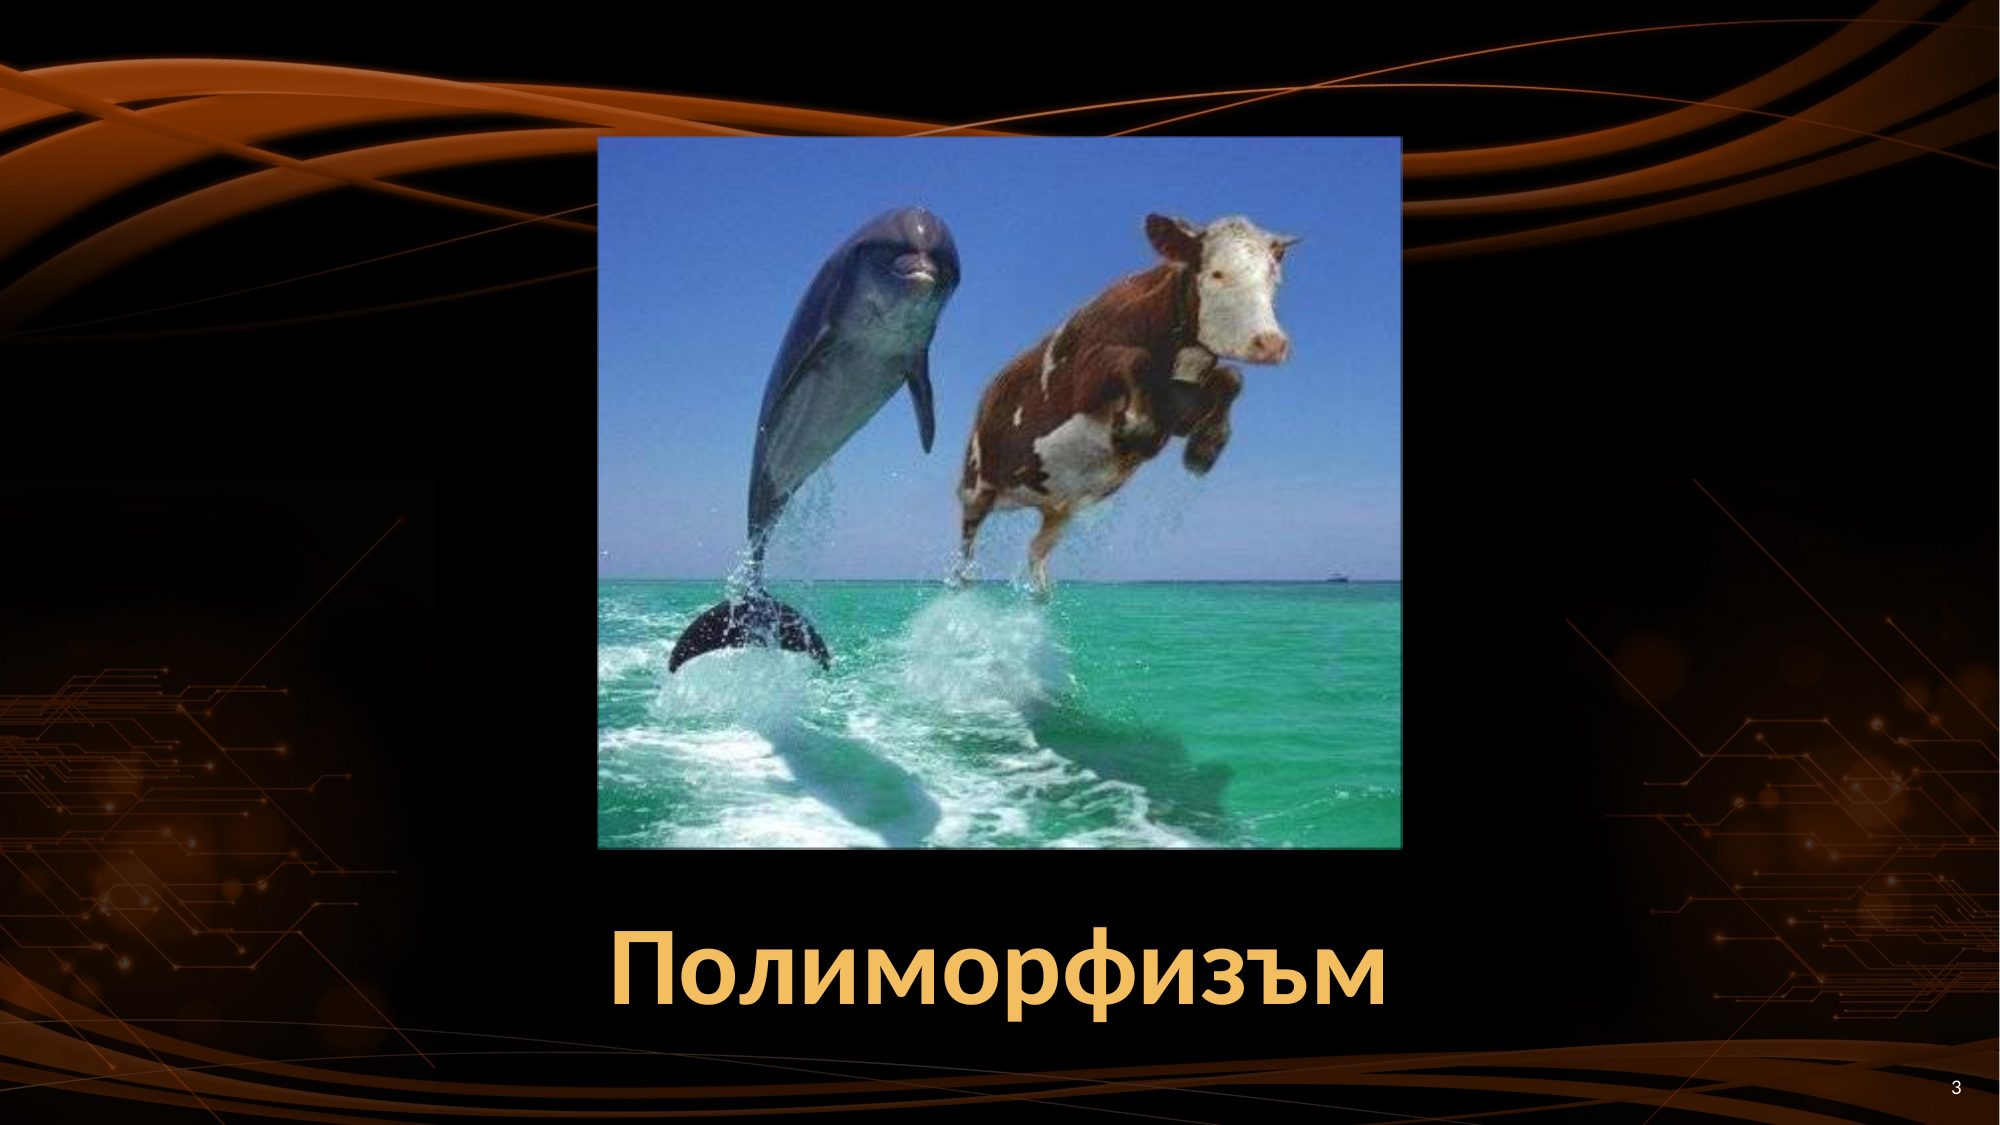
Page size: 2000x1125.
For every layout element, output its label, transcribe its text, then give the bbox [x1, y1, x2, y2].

picture [0, 0, 2000, 1125]
title Полиморфизъм [266, 900, 1733, 1035]
text_box 3 [1897, 1070, 1968, 1103]
